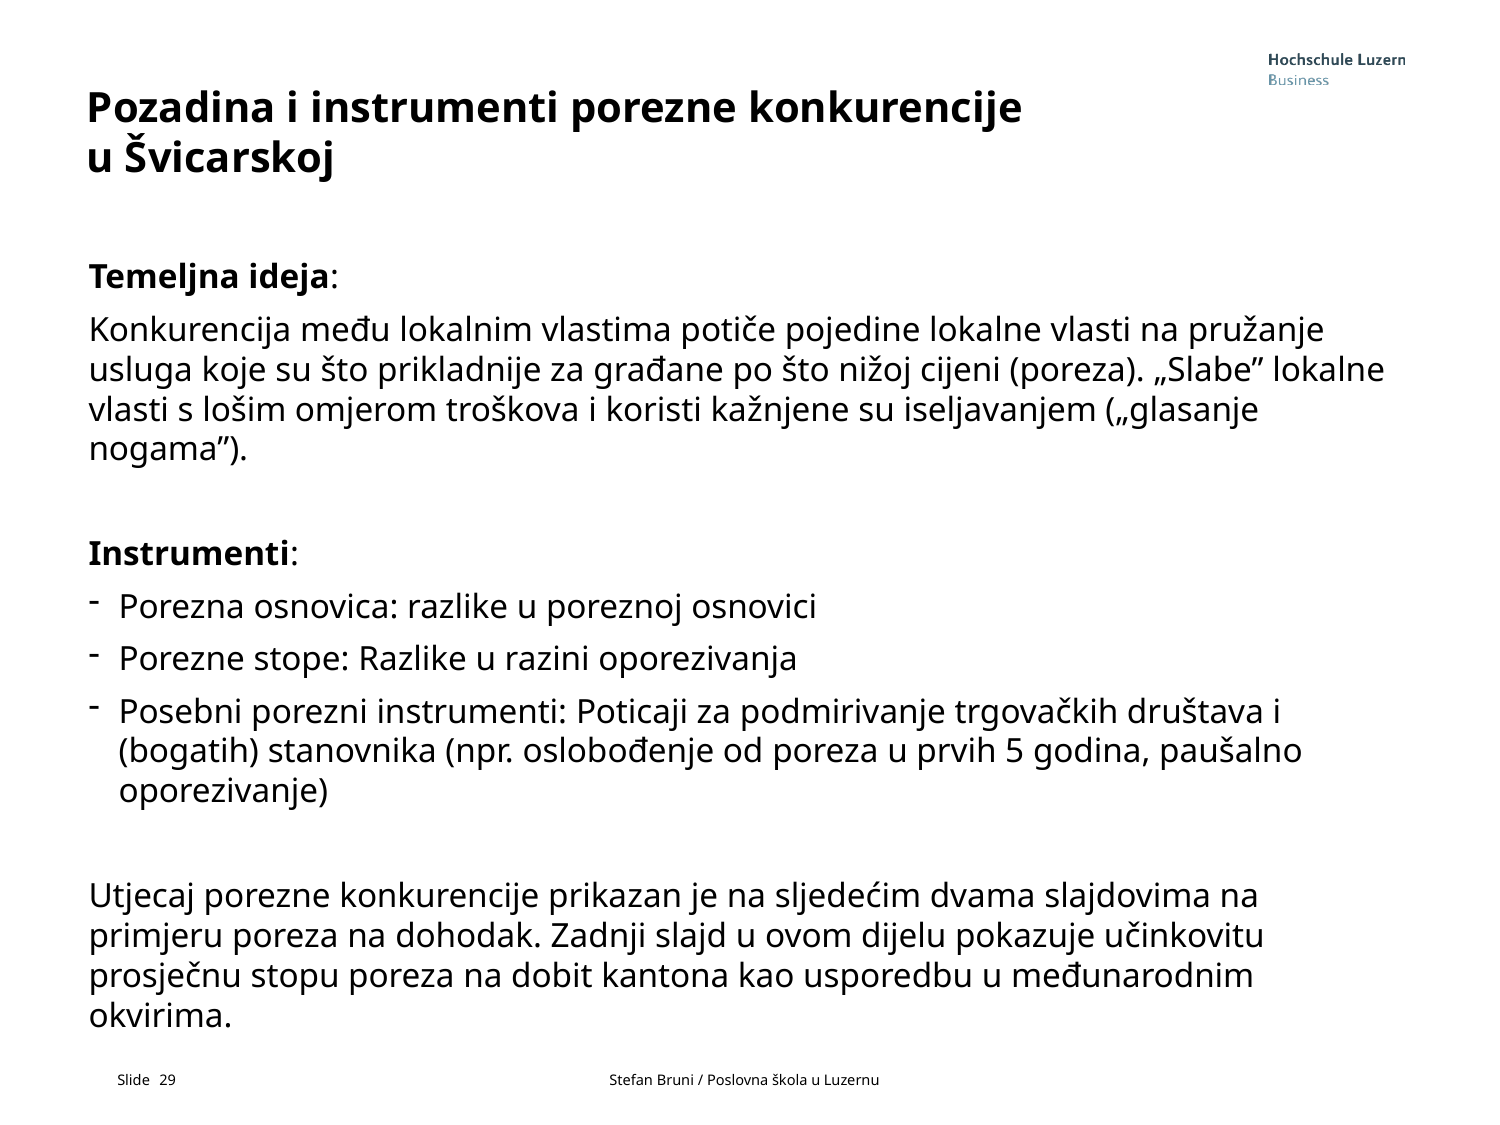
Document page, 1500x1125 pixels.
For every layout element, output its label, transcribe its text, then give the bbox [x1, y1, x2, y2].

list Temeljna ideja: Konkurencija među lokalnim vlastima potiče pojedine lokalne vlasti na pružanje usluga koje su što prikladnije za građane po što nižoj cijeni (poreza). „Slabe” lokalne vlasti s lošim omjerom troškova i koristi kažnjene su iseljavanjem („glasanje nogama”). Instrumenti: Porezna osnovica: razlike u poreznoj osnovici Porezne stope: Razlike u razini oporezivanja Posebni porezni instrumenti: Poticaji za podmirivanje trgovačkih društava i (bogatih) stanovnika (npr. oslobođenje od poreza u prvih 5 godina, paušalno oporezivanje) Utjecaj porezne konkurencije prikazan je na sljedećim dvama slajdovima na primjeru poreza na dohodak. Zadnji slajd u ovom dijelu pokazuje učinkovitu prosječnu stopu poreza na dobit kantona kao usporedbu u međunarodnim okvirima. [76, 243, 1417, 914]
slide_number 29 Stefan Bruni / Poslovna škola u Luzernu [147, 1058, 1478, 1125]
text_box Pozadina i instrumenti porezne konkurencije u Švicarskoj [75, 50, 1416, 193]
